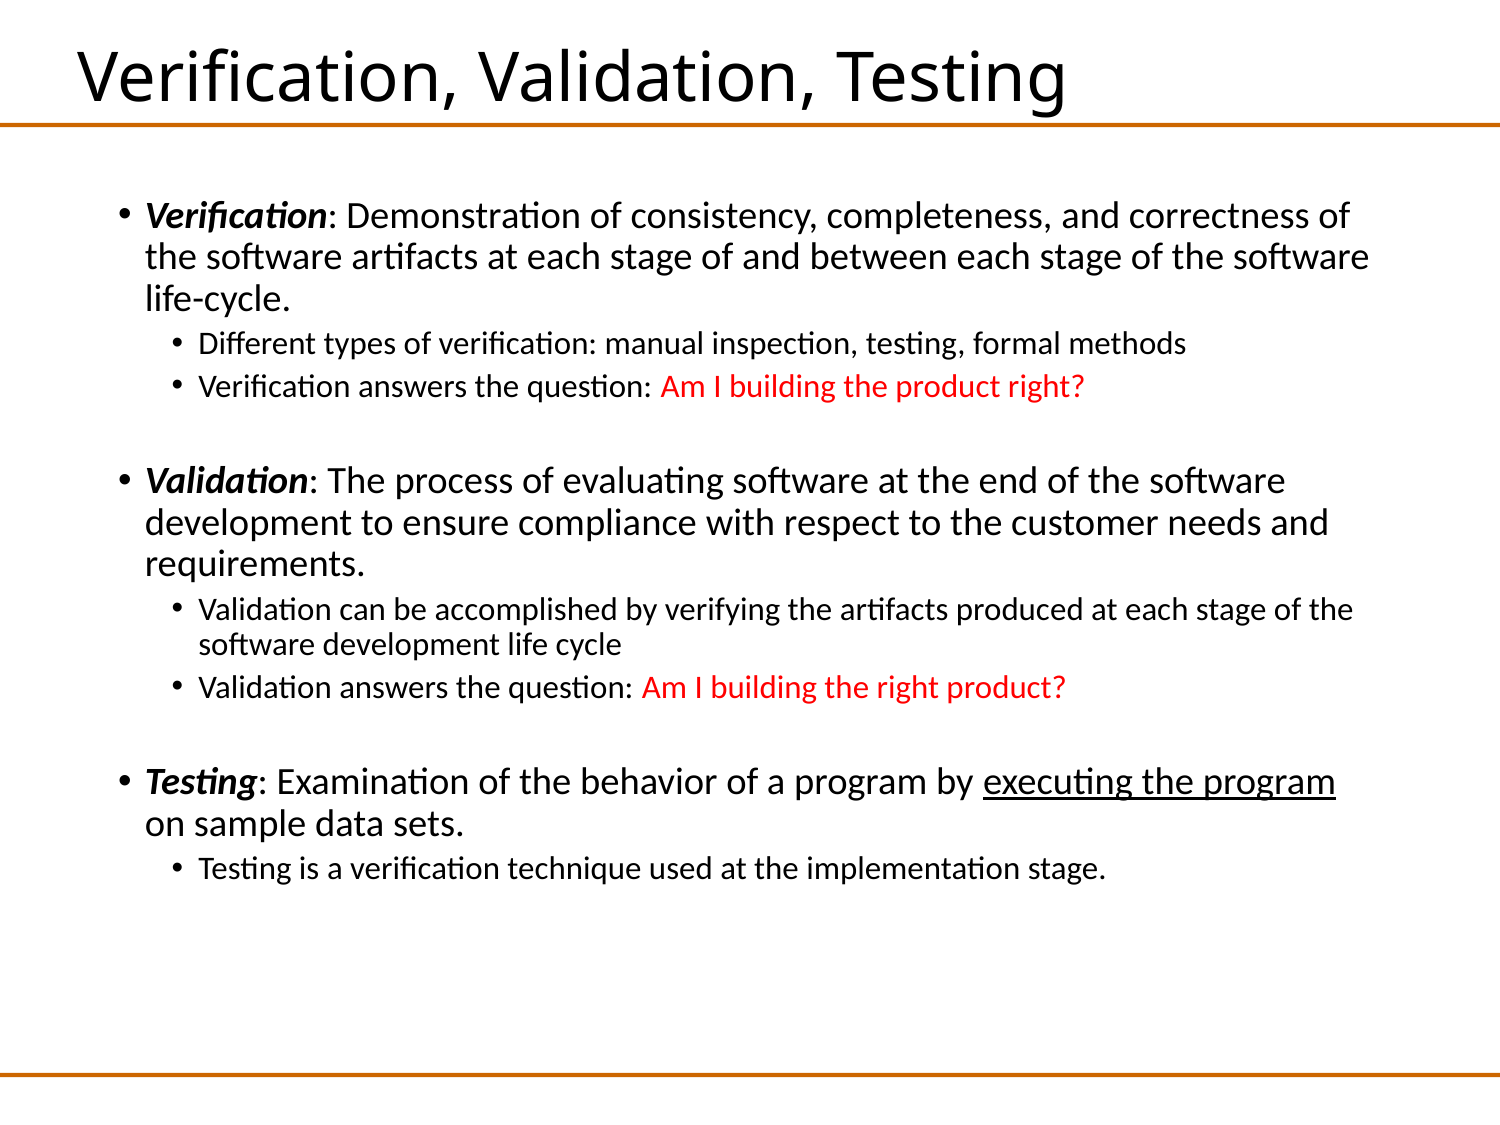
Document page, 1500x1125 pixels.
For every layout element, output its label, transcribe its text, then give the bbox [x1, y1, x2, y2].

list Verification: Demonstration of consistency, completeness, and correctness of the software artifacts at each stage of and between each stage of the software life-cycle. Different types of verification: manual inspection, testing, formal methods Verification answers the question: Am I building the product right? Validation: The process of evaluating software at the end of the software development to ensure compliance with respect to the customer needs and requirements. Validation can be accomplished by verifying the artifacts produced at each stage of the software development life cycle Validation answers the question: Am I building the right product? Testing: Examination of the behavior of a program by executing the program on sample data sets. Testing is a verification technique used at the implementation stage. [103, 187, 1397, 902]
title Verification, Validation, Testing [62, 0, 1357, 188]
